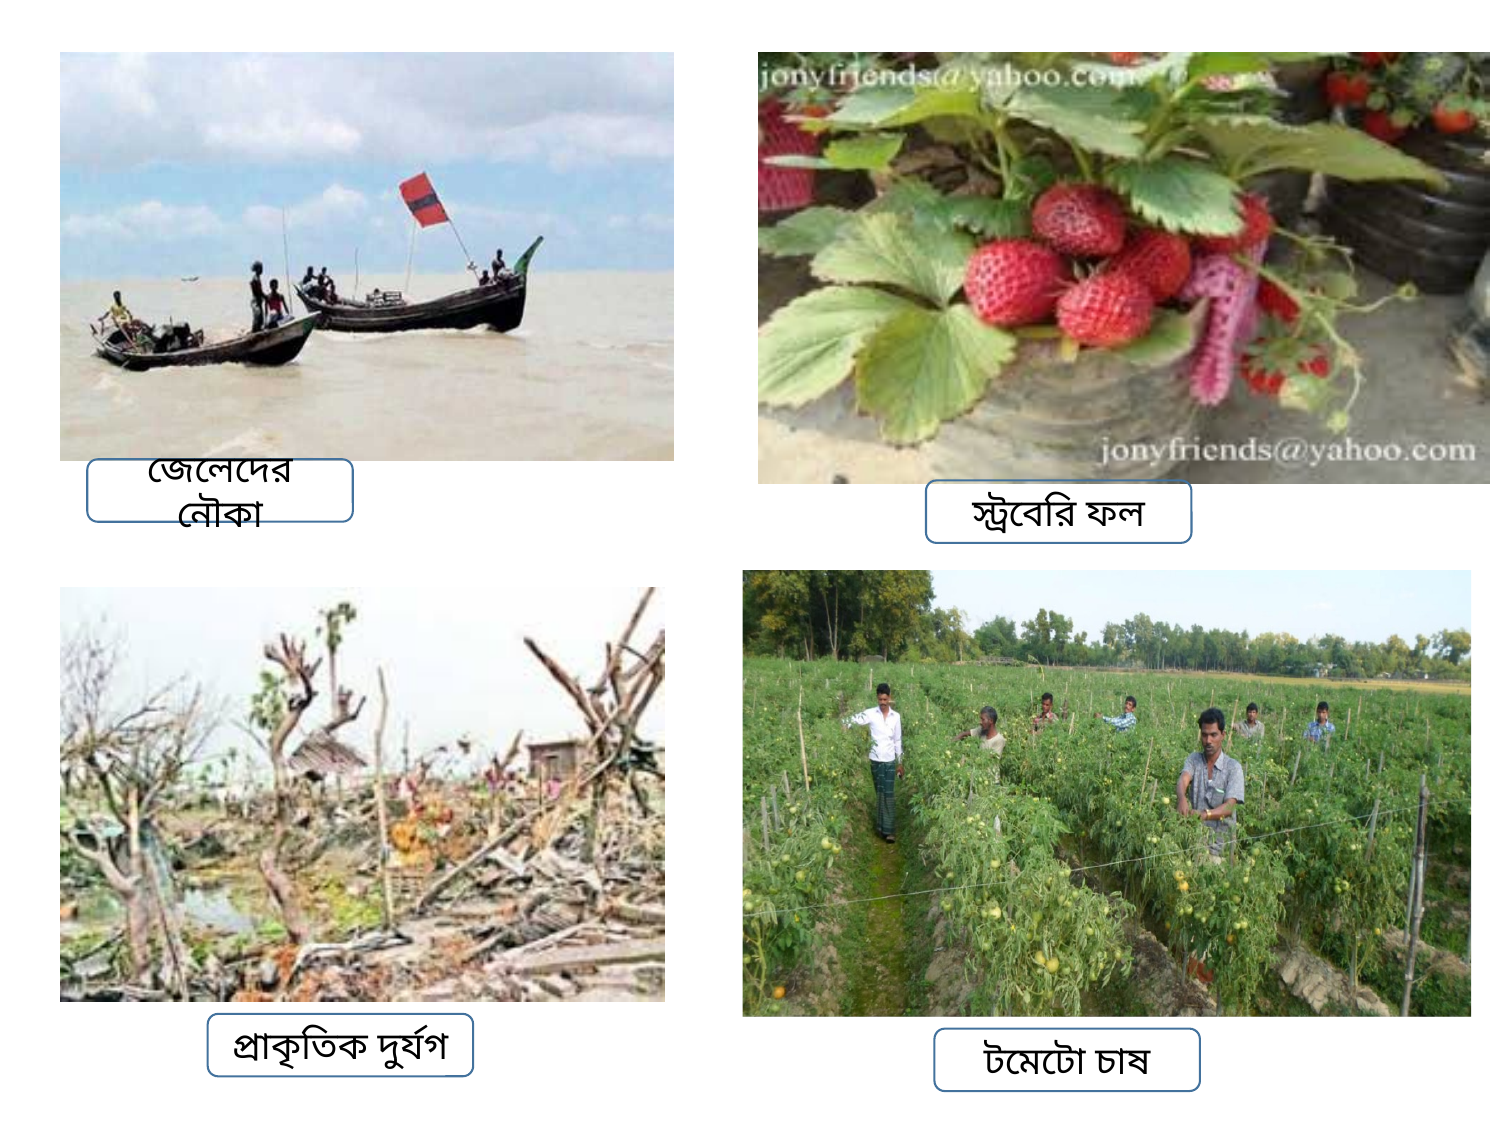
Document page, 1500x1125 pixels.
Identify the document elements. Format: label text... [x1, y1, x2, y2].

picture [742, 570, 1472, 1017]
text_box জেলেদের নৌকা [86, 461, 354, 523]
text_box টমেটো চাষ [933, 1027, 1201, 1093]
text_box প্রাকৃতিক দুর্যগ [206, 1012, 475, 1078]
picture [757, 52, 1490, 484]
picture [60, 587, 665, 1002]
picture [60, 52, 674, 461]
text_box স্ট্রবেরি ফল [924, 484, 1193, 544]
